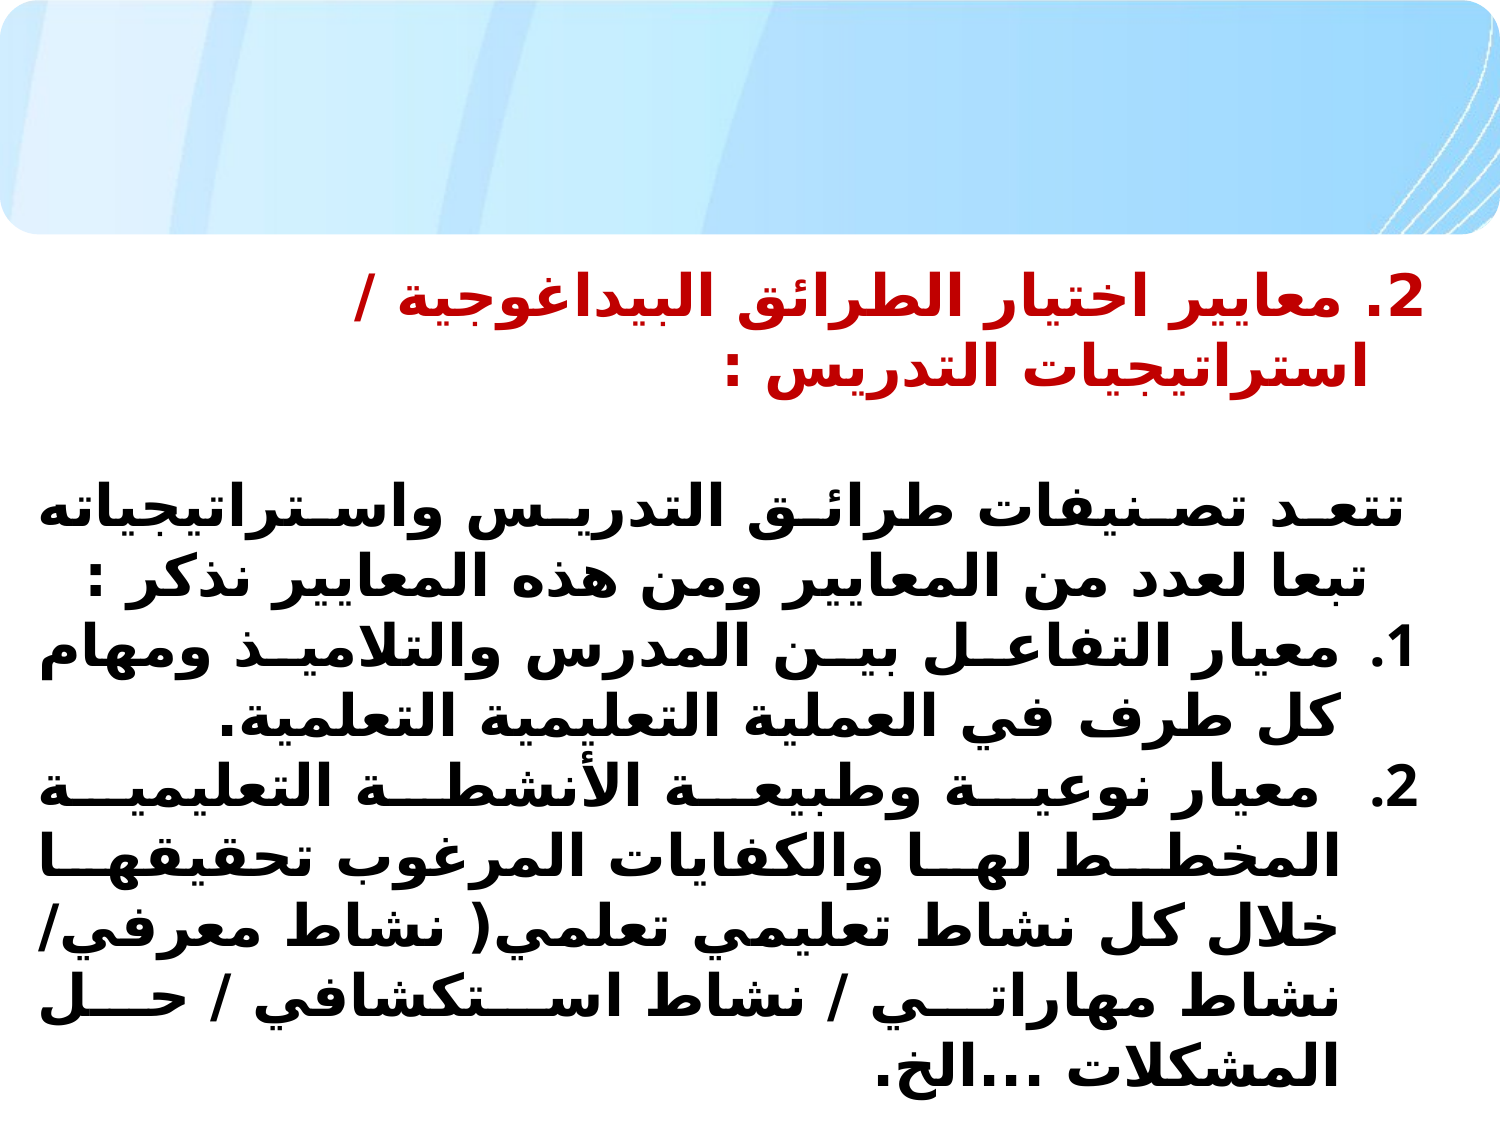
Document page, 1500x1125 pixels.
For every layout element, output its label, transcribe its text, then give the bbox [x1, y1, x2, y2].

picture [0, 0, 1500, 235]
text_box 2. معايير اختيار الطرائق البيداغوجية / استراتيجيات التدريس : تتعد تصنيفات طرائق التدريس واستراتيجياته تبعا لعدد من المعايير ومن هذه المعايير نذكر : معيار التفاعل بين المدرس والتلاميذ ومهام كل طرف في العملية التعليمية التعلمية. معيار نوعية وطبيعة الأنشطة التعليمية المخطط لها والكفايات المرغوب تحقيقها خلال كل نشاط تعليمي تعلمي( نشاط معرفي/ نشاط مهاراتي / نشاط استكشافي / حل المشكلات ...الخ. [23, 250, 1442, 1106]
